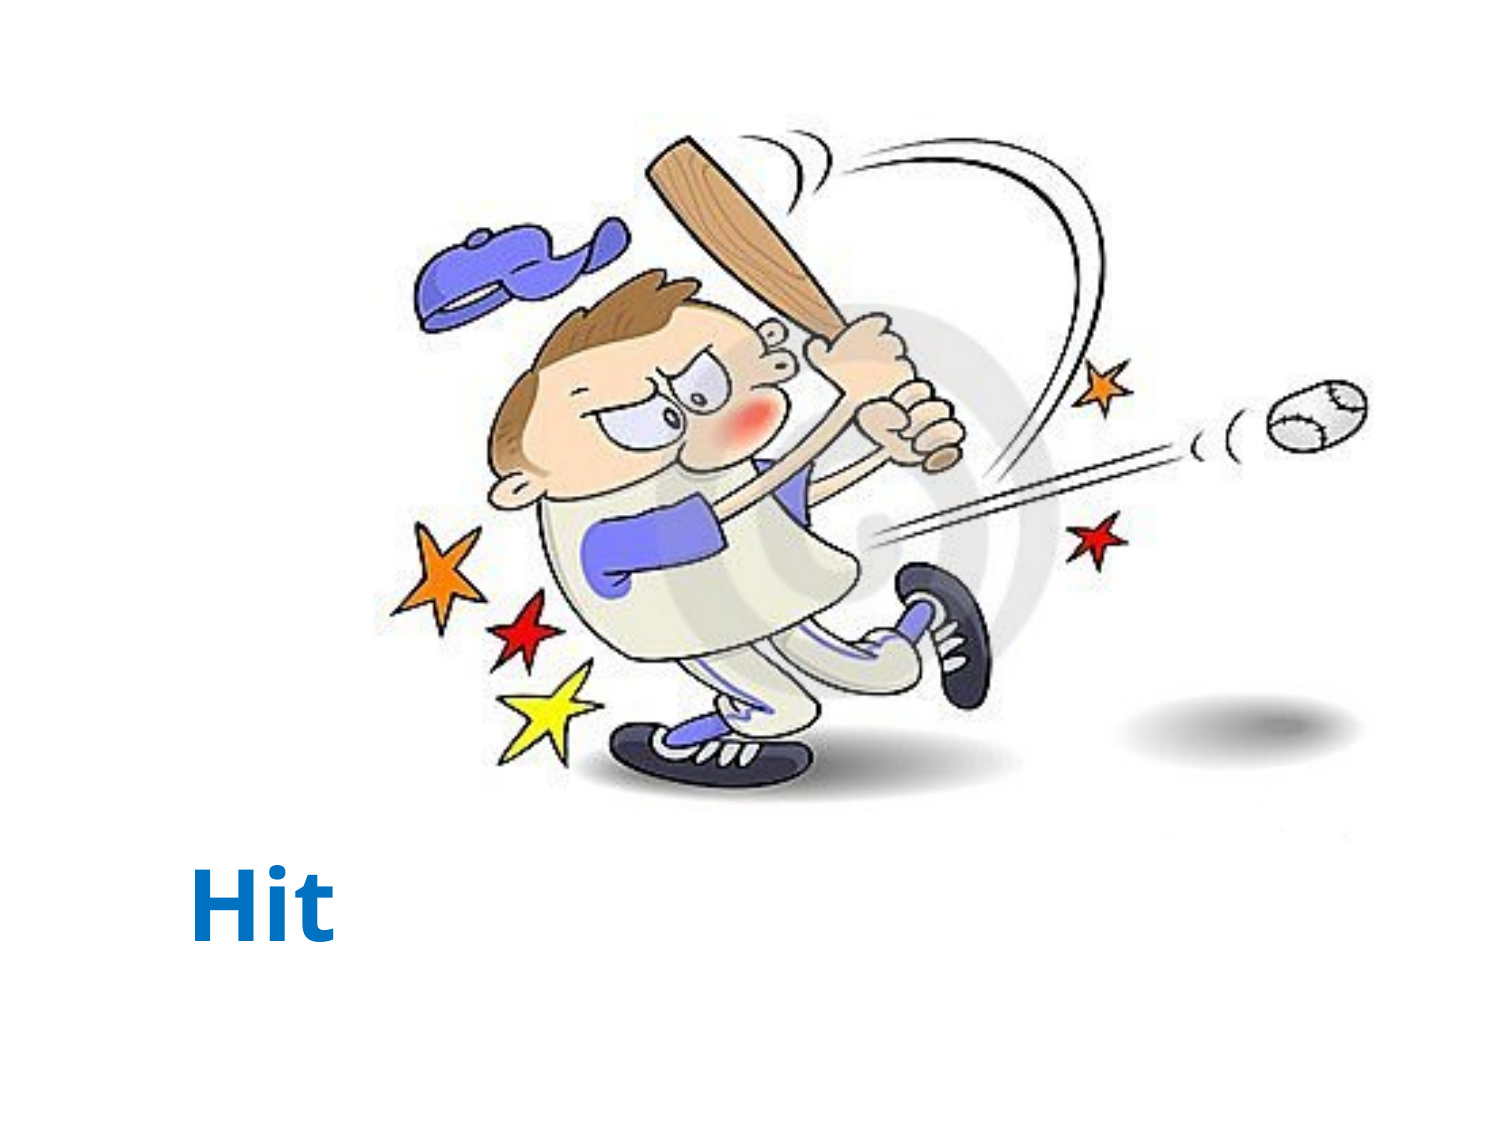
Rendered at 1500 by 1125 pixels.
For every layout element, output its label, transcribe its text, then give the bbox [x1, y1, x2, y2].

picture [300, 82, 1398, 870]
text_box Hit [171, 834, 514, 969]
